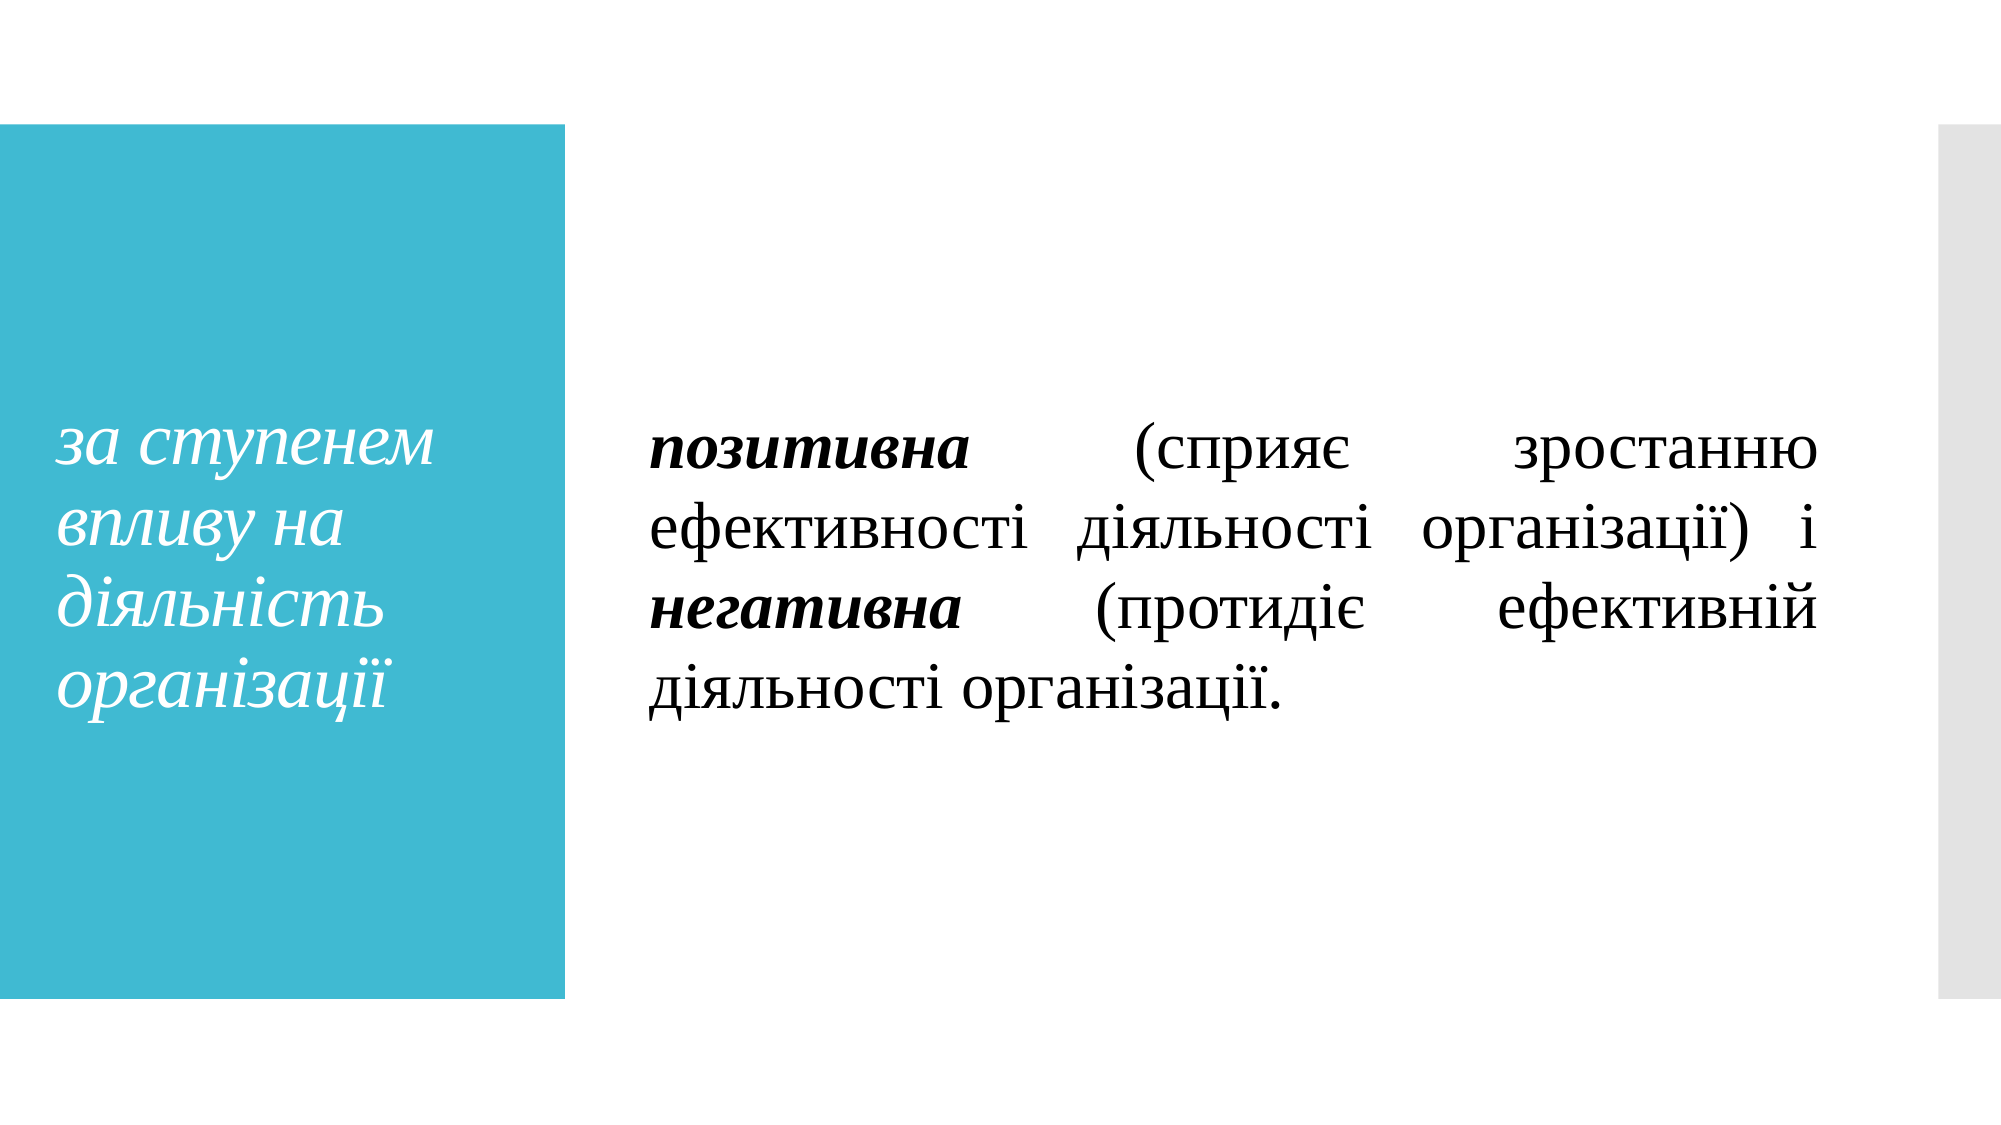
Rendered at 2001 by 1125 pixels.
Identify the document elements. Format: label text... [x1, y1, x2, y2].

list позитивна (сприяє зростанню ефективності діяльності організації) і негативна (протидіє ефективній діяльності організації. [634, 141, 1835, 982]
title за ступенем впливу на діяльність організації [41, 184, 525, 939]
